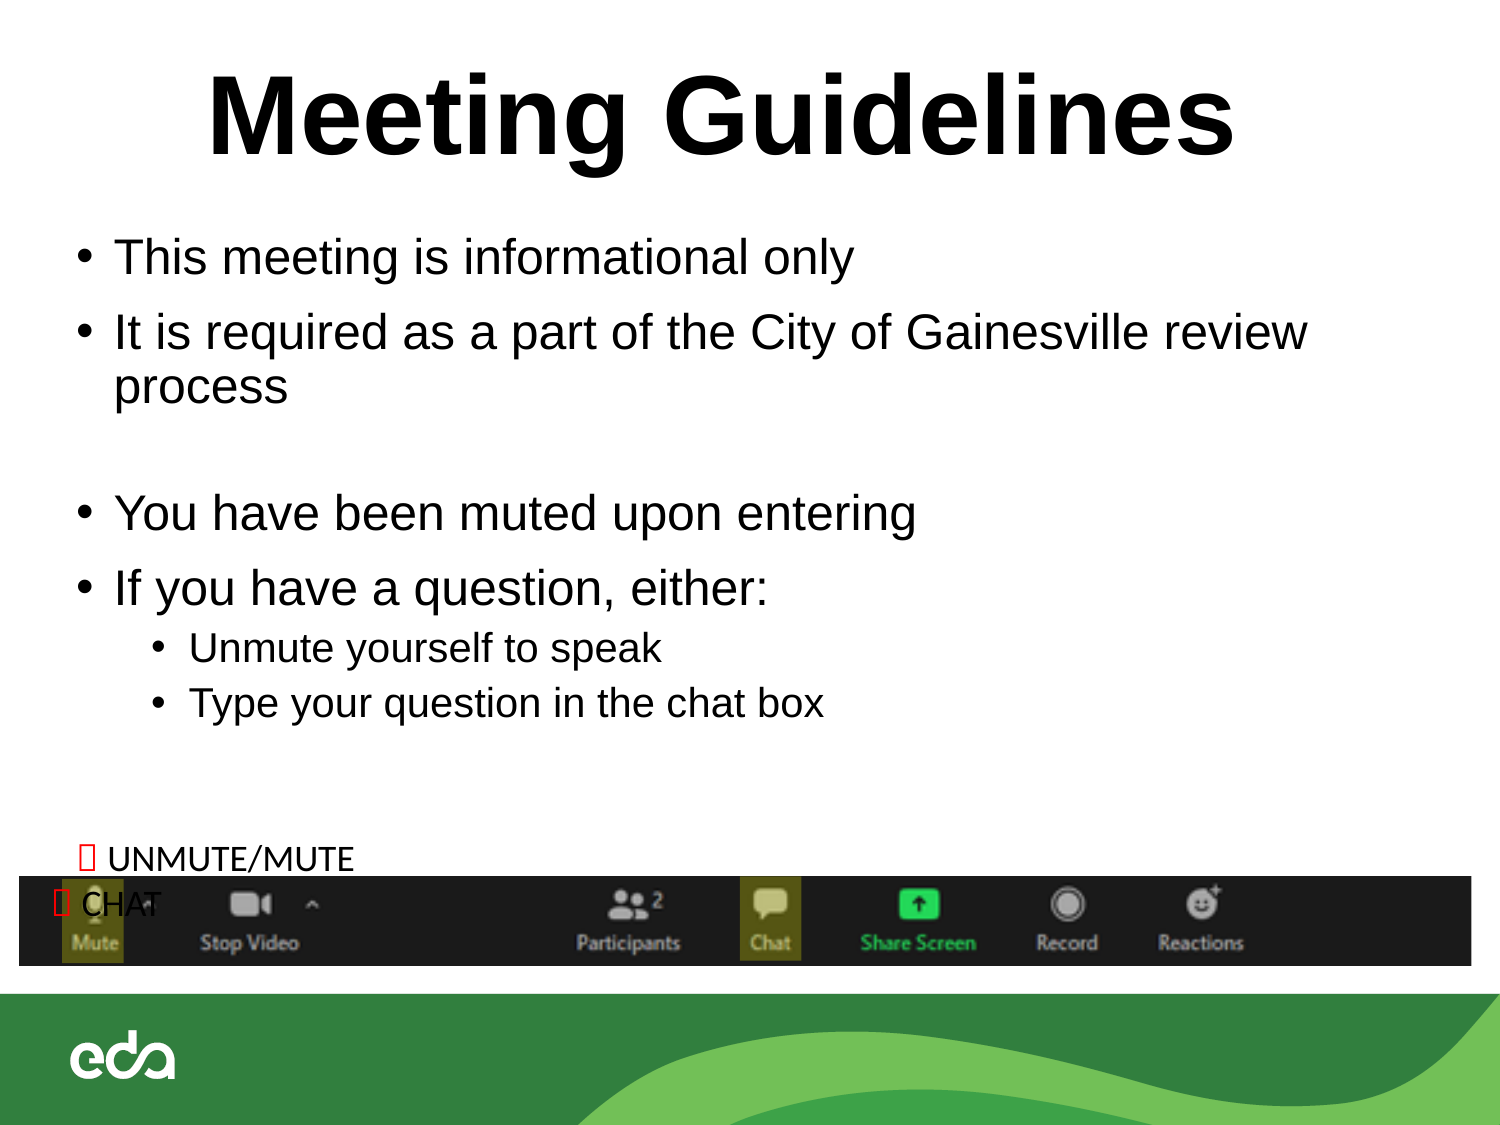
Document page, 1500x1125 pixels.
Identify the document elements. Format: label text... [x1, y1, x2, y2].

picture [18, 876, 1472, 966]
picture [0, 988, 1500, 1125]
text_box  UNMUTE/MUTE  CHAT [18, 826, 1116, 876]
list This meeting is informational only It is required as a part of the City of Gainesville review process You have been muted upon entering If you have a question, either: Unmute yourself to speak Type your question in the chat box [61, 223, 1430, 876]
title Meeting Guidelines [191, 9, 1289, 223]
